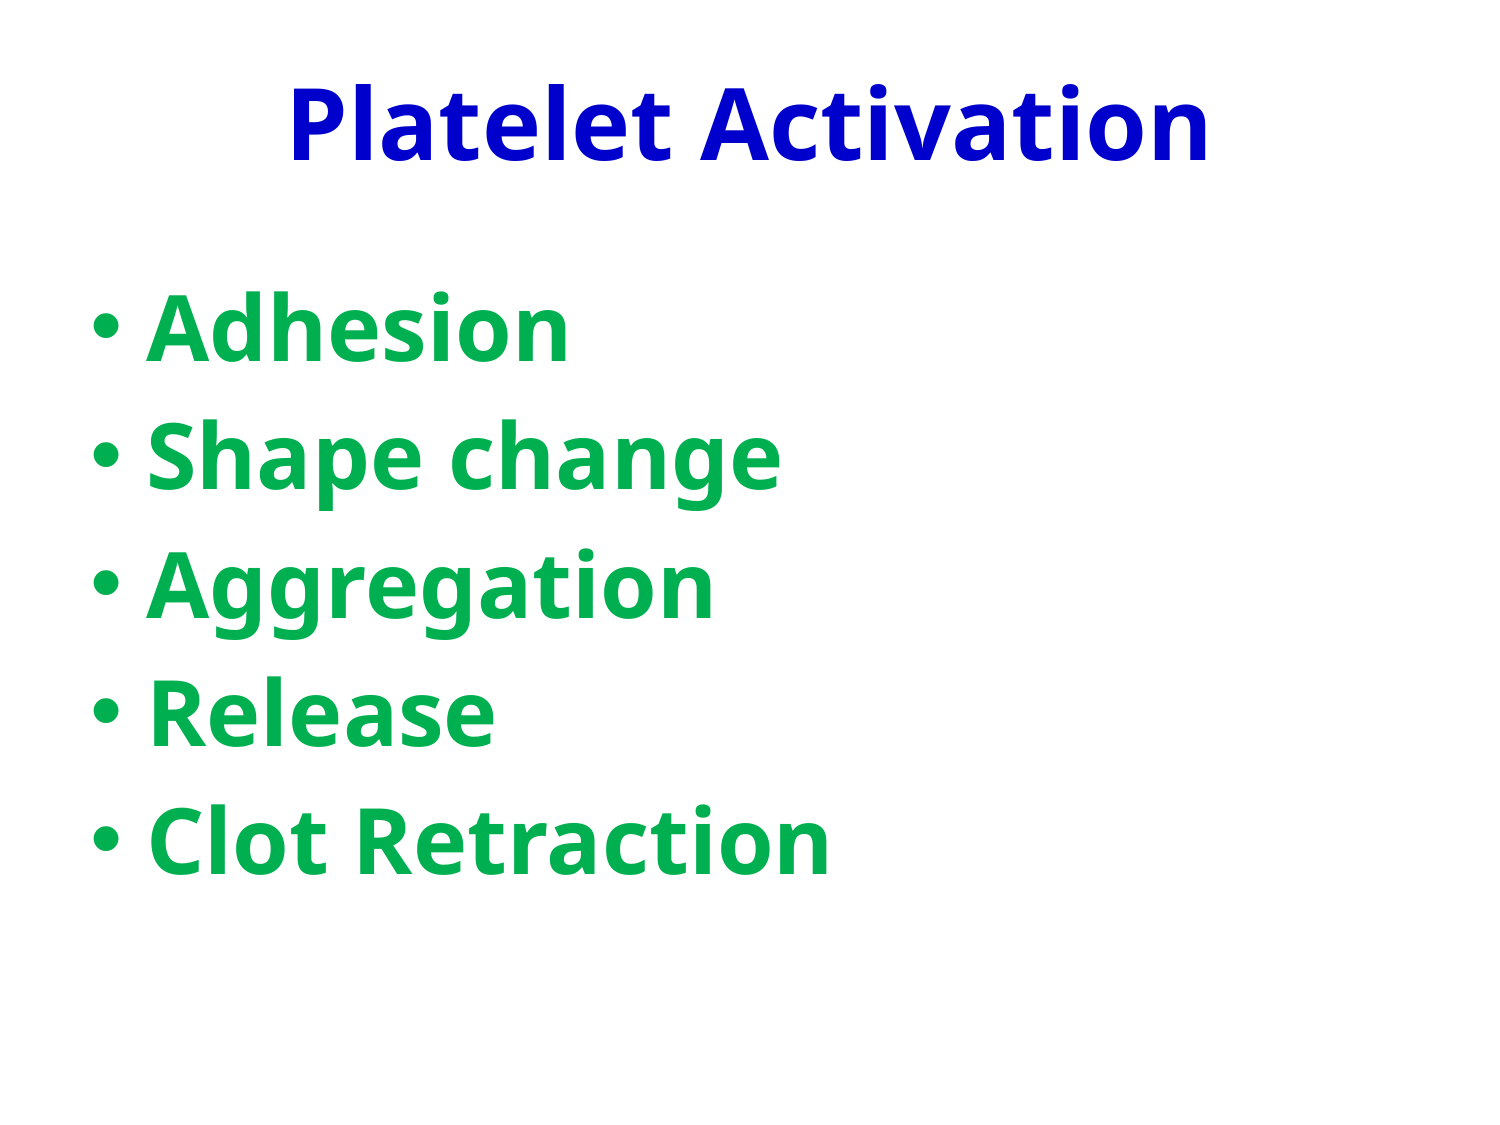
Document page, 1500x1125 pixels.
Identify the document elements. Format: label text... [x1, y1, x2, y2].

list Adhesion Shape change Aggregation Release Clot Retraction [75, 262, 1425, 1005]
title Platelet Activation [75, 45, 1425, 197]
